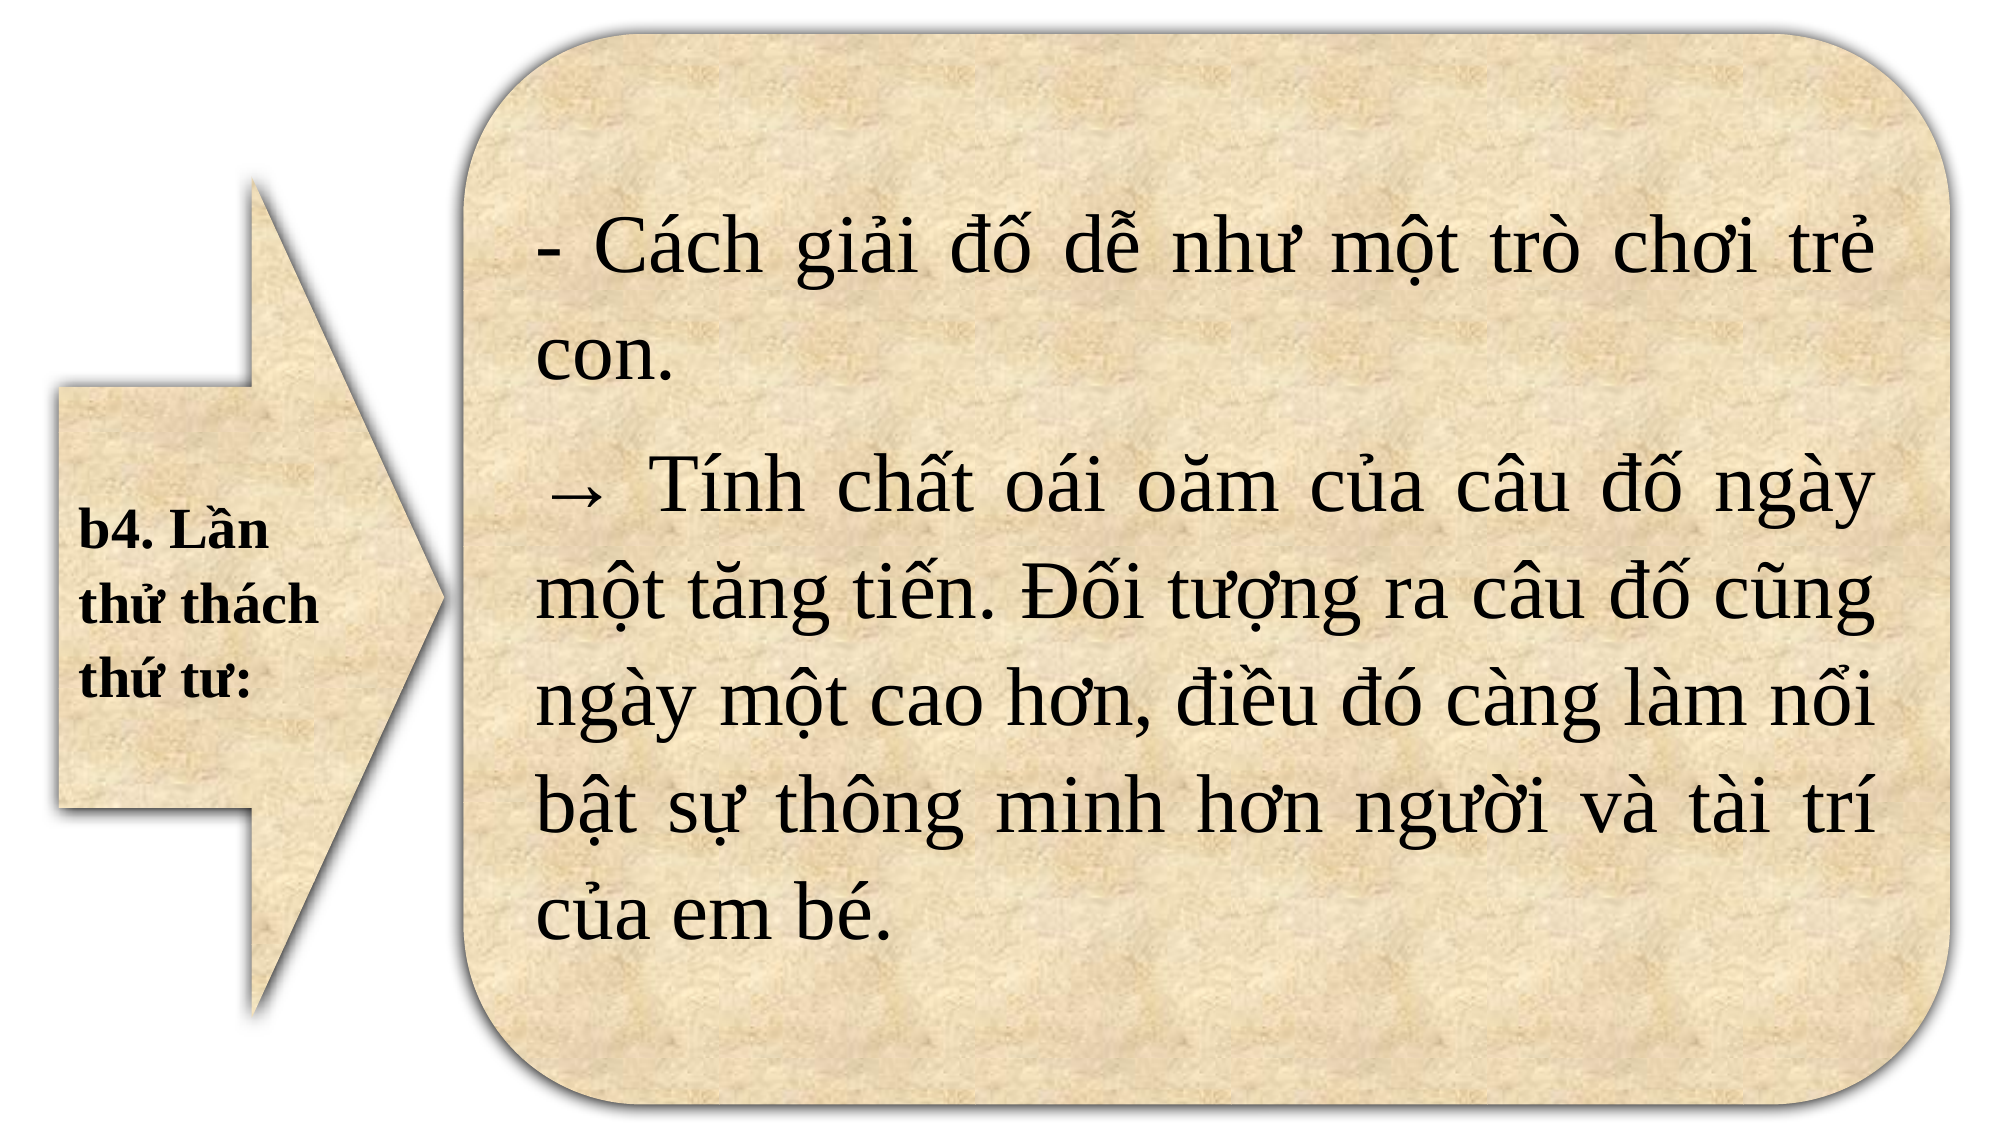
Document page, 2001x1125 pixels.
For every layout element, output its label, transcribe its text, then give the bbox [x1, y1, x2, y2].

text_box b4. Lần thử thách thứ tư: [57, 176, 446, 1019]
text_box - Cách giải đố dễ như một trò chơi trẻ con. → Tính chất oái oăm của câu đố ngày một tăng tiến. Đối tượng ra câu đố cũng ngày một cao hơn, điều đó càng làm nổi bật sự thông minh hơn người và tài trí của em bé. [462, 32, 1952, 1106]
